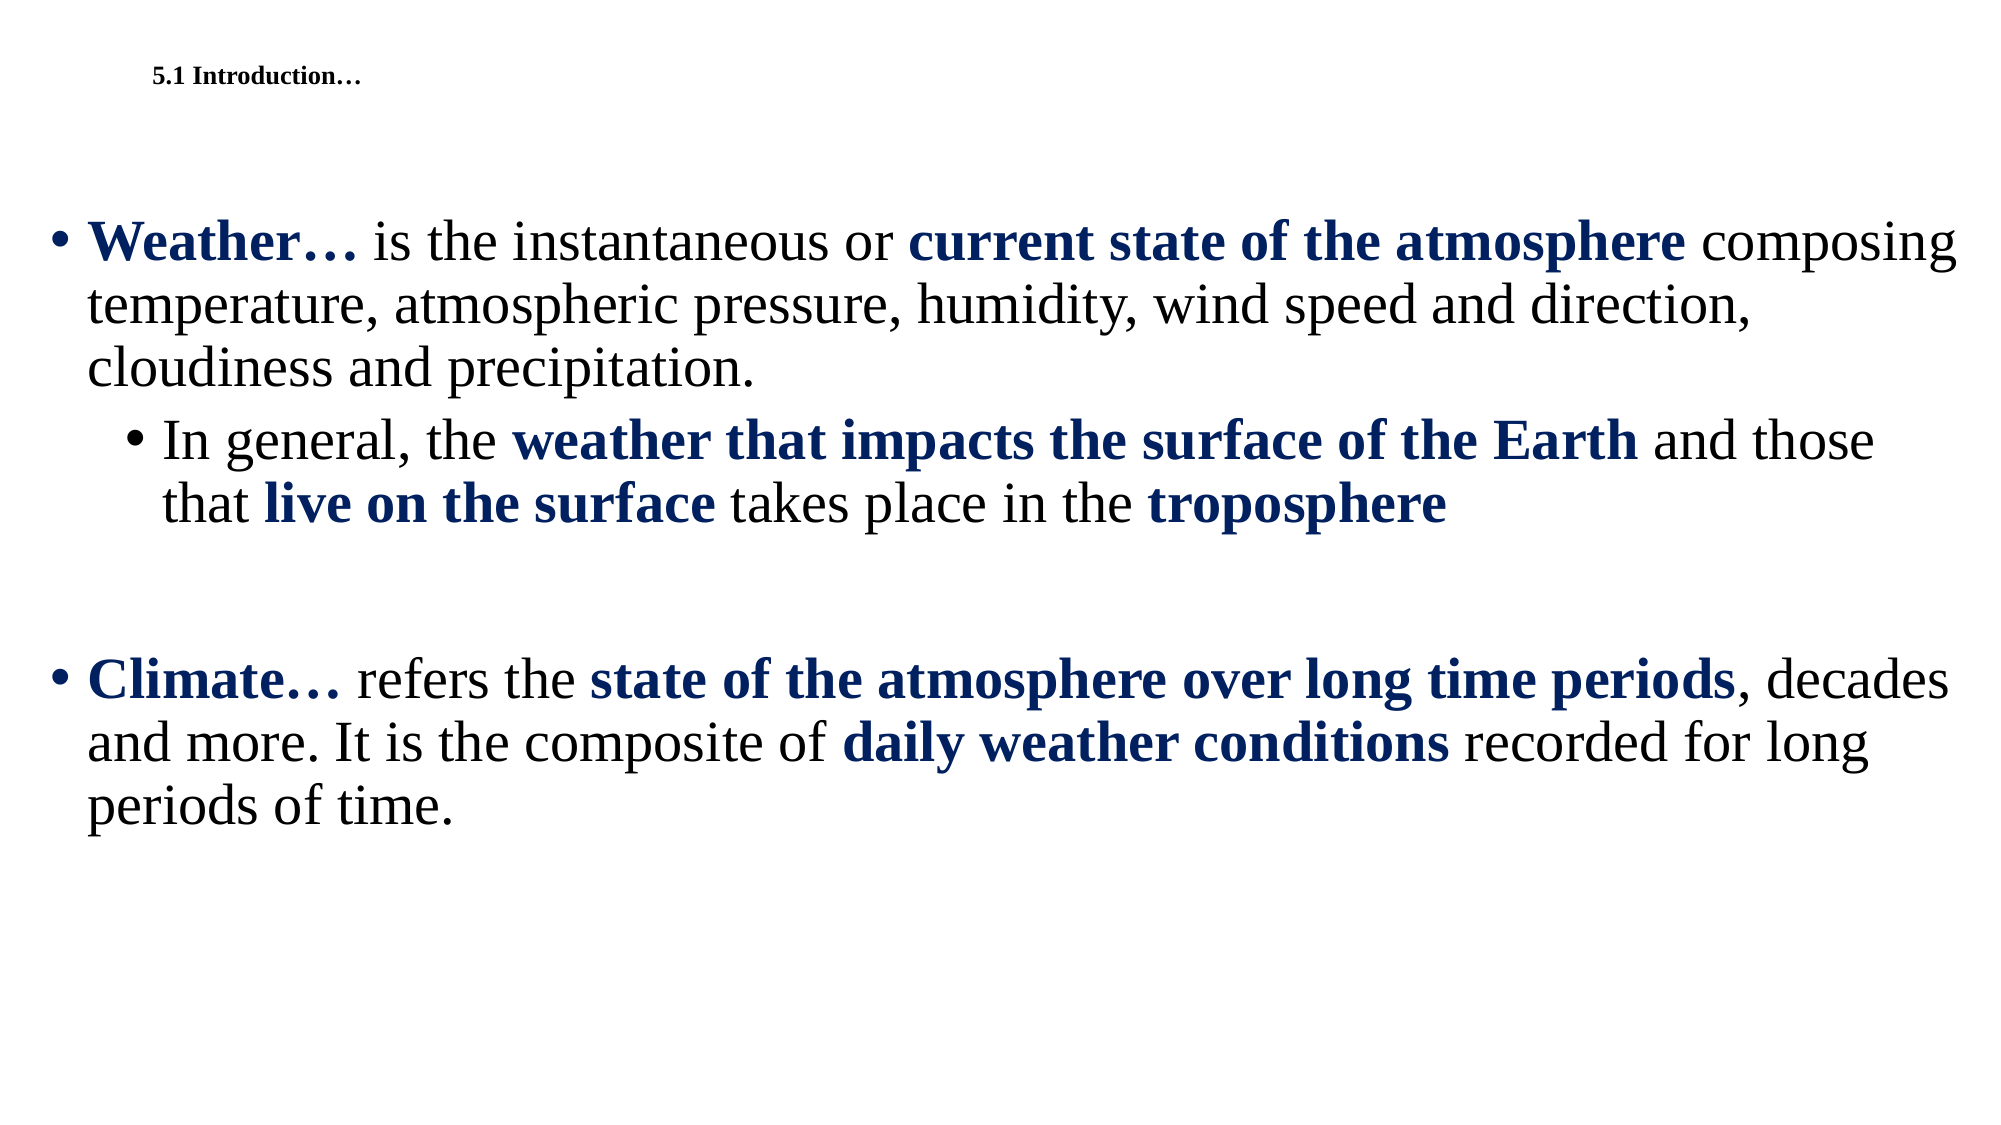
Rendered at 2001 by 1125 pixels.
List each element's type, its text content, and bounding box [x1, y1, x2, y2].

list Weather… is the instantaneous or current state of the atmosphere composing temperature, atmospheric pressure, humidity, wind speed and direction, cloudiness and precipitation. In general, the weather that impacts the surface of the Earth and those that live on the surface takes place in the troposphere Climate… refers the state of the atmosphere over long time periods, decades and more. It is the composite of daily weather conditions recorded for long periods of time. [35, 111, 1974, 1079]
title 5.1 Introduction… [137, 28, 1863, 111]
